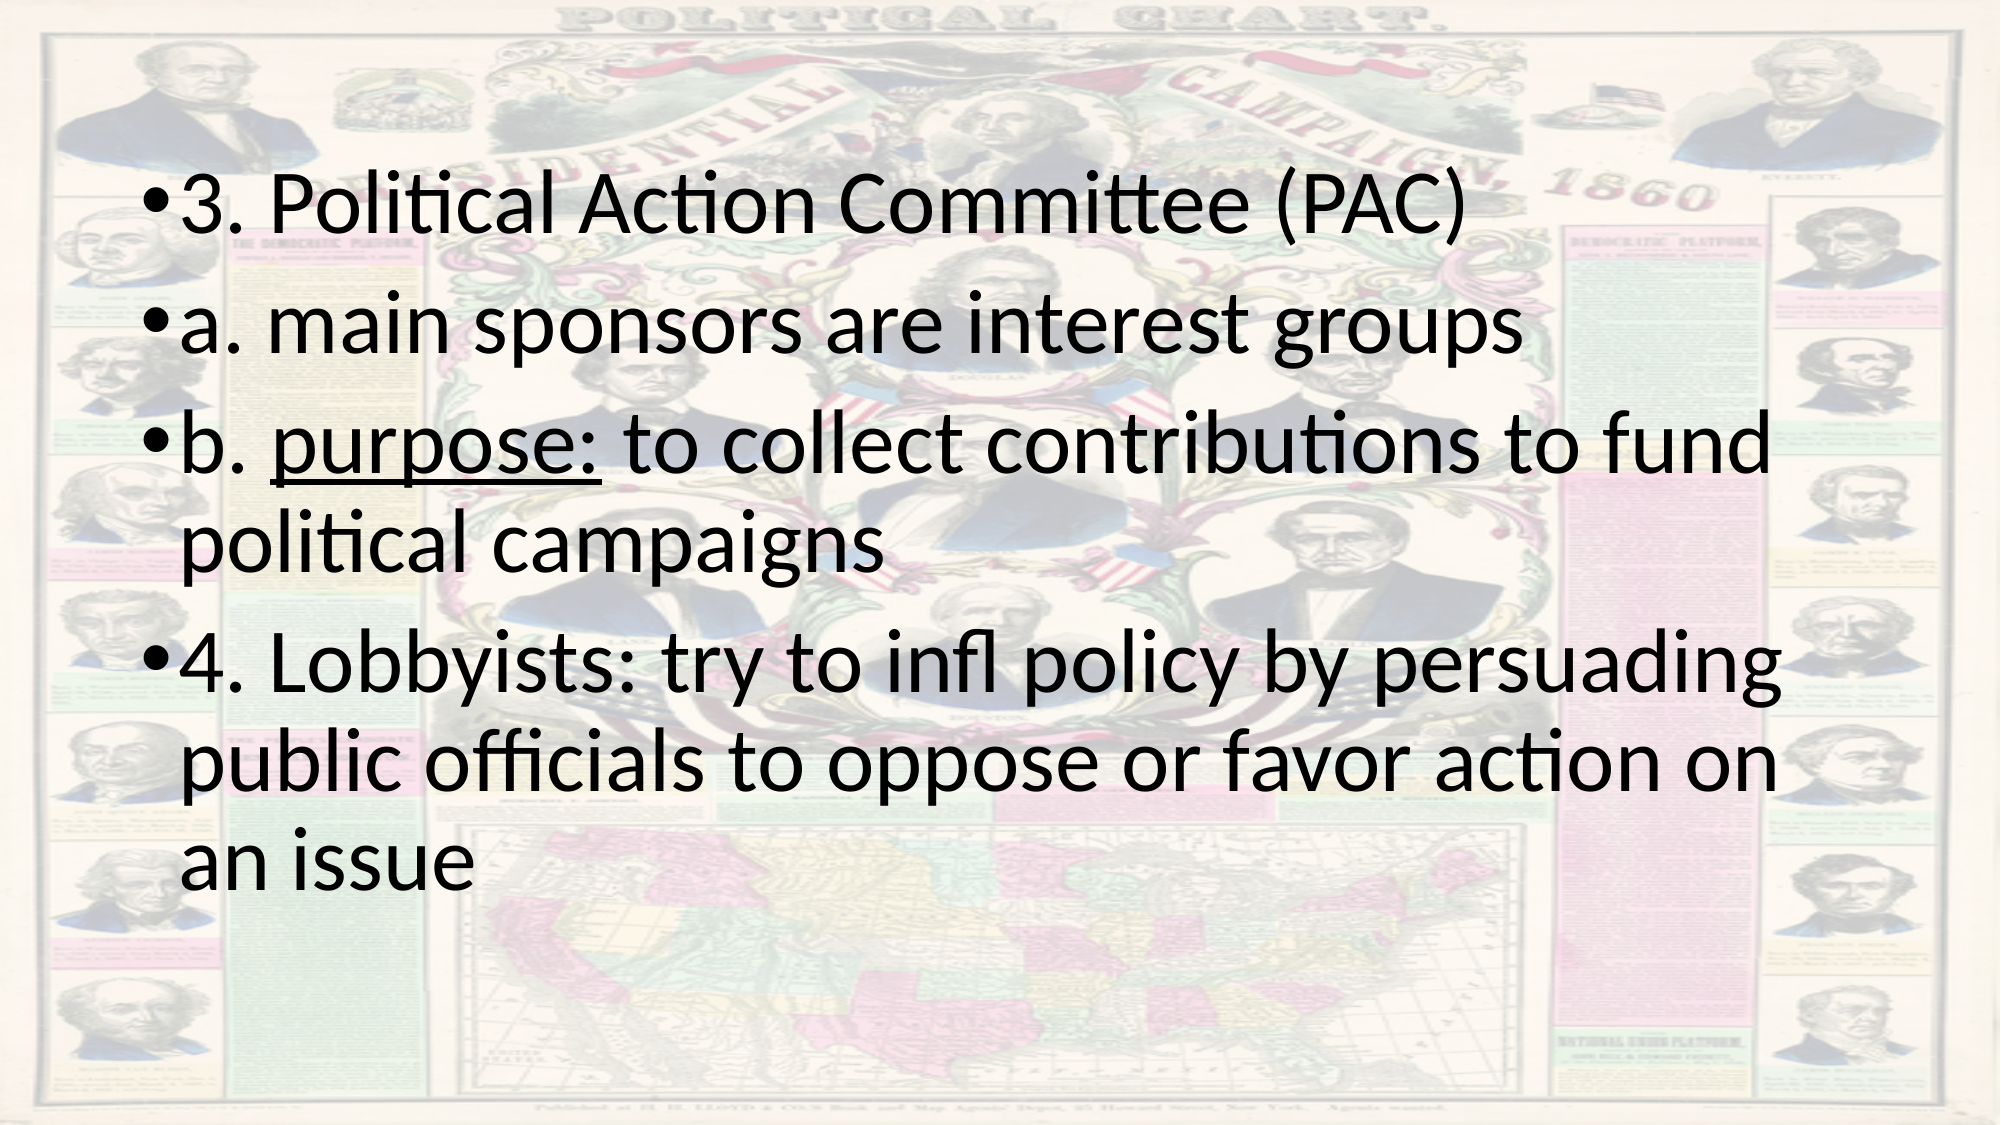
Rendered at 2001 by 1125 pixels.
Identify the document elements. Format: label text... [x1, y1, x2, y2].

list 3. Political Action Committee (PAC) a. main sponsors are interest groups b. purpose: to collect contributions to fund political campaigns 4. Lobbyists: try to infl policy by persuading public officials to oppose or favor action on an issue [125, 147, 1851, 1125]
